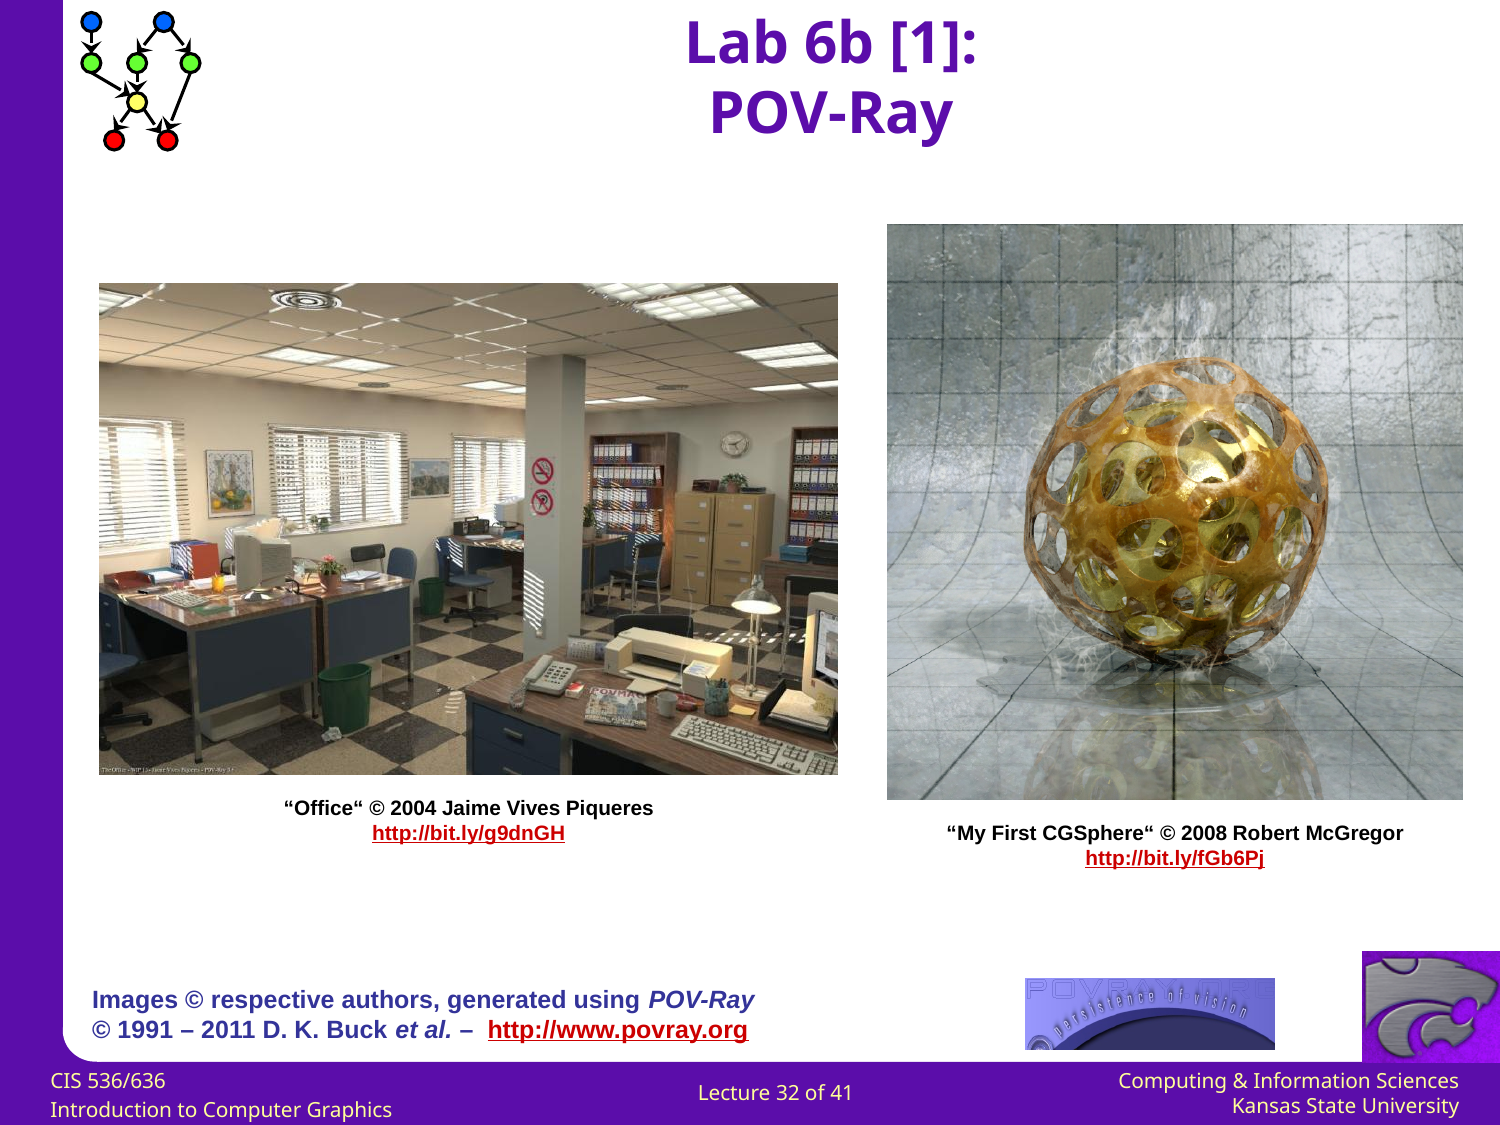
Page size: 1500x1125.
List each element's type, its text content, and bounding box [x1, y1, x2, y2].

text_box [887, 224, 1463, 879]
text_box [99, 283, 838, 854]
picture [1362, 951, 1500, 1063]
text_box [74, 975, 1276, 1052]
text_box Lab 6b [1]: POV-Ray [187, 12, 1475, 138]
